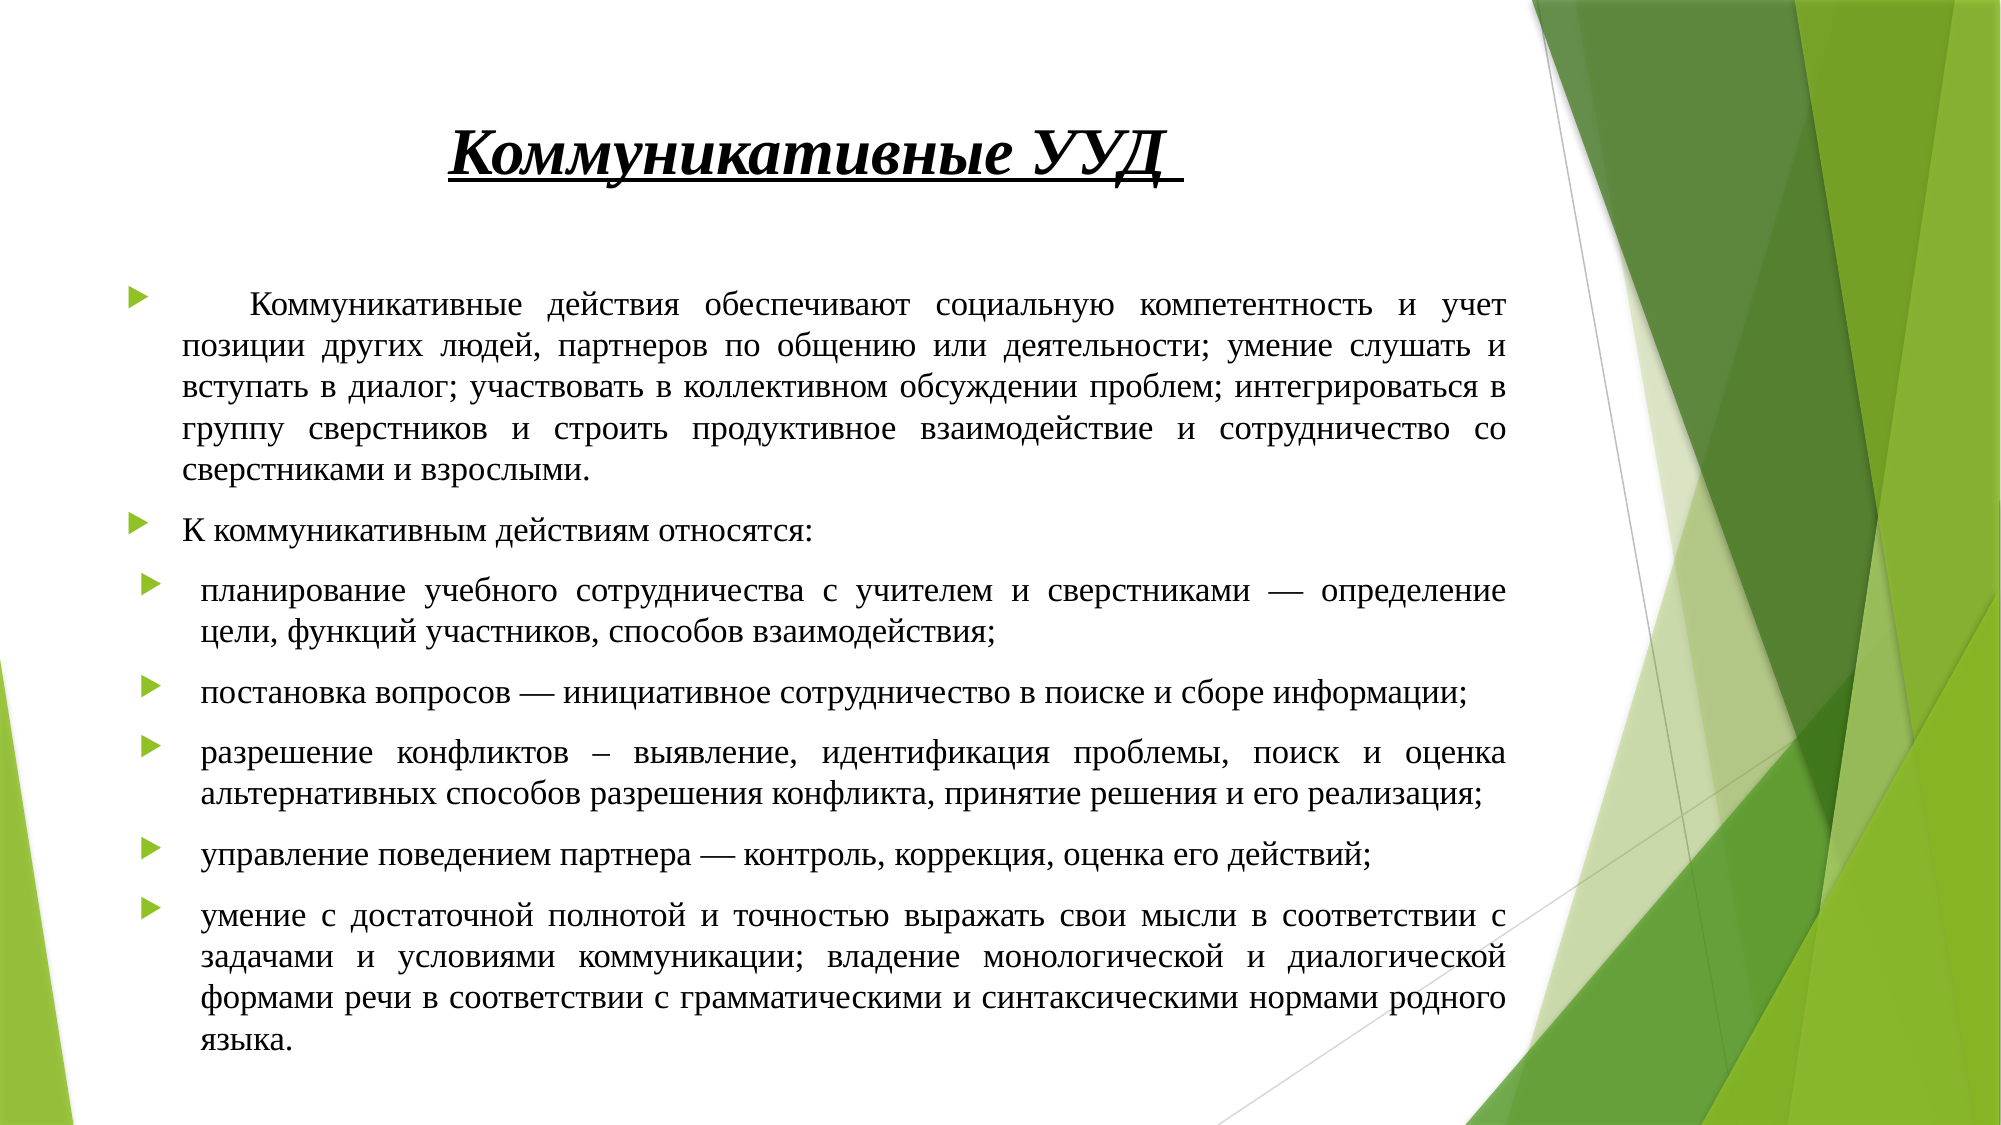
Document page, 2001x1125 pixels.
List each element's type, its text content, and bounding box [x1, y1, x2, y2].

list Коммуникативные действия обеспечивают социальную компетентность и учет позиции других людей, партнеров по общению или деятельности; умение слушать и вступать в диалог; участвовать в коллективном обсуждении проблем; интегрироваться в группу сверстников и строить продуктивное взаимодействие и сотрудничество со сверстниками и взрослыми. К коммуникативным действиям относятся: планирование учебного сотрудничества с учителем и сверстниками — определение цели, функций участников, способов взаимодействия; постановка вопросов — инициативное сотрудничество в поиске и сборе информации; разрешение конфликтов – выявление, идентификация проблемы, поиск и оценка альтернативных способов разрешения конфликта, принятие решения и его реализация; управление поведением партнера — контроль, коррекция, оценка его действий; умение с достаточной полнотой и точностью выражать свои мысли в соответствии с задачами и условиями коммуникации; владение монологической и диалогической формами речи в соответствии с грамматическими и синтаксическими нормами родного языка. [111, 212, 1522, 1079]
title Коммуникативные УУД [111, 99, 1522, 212]
